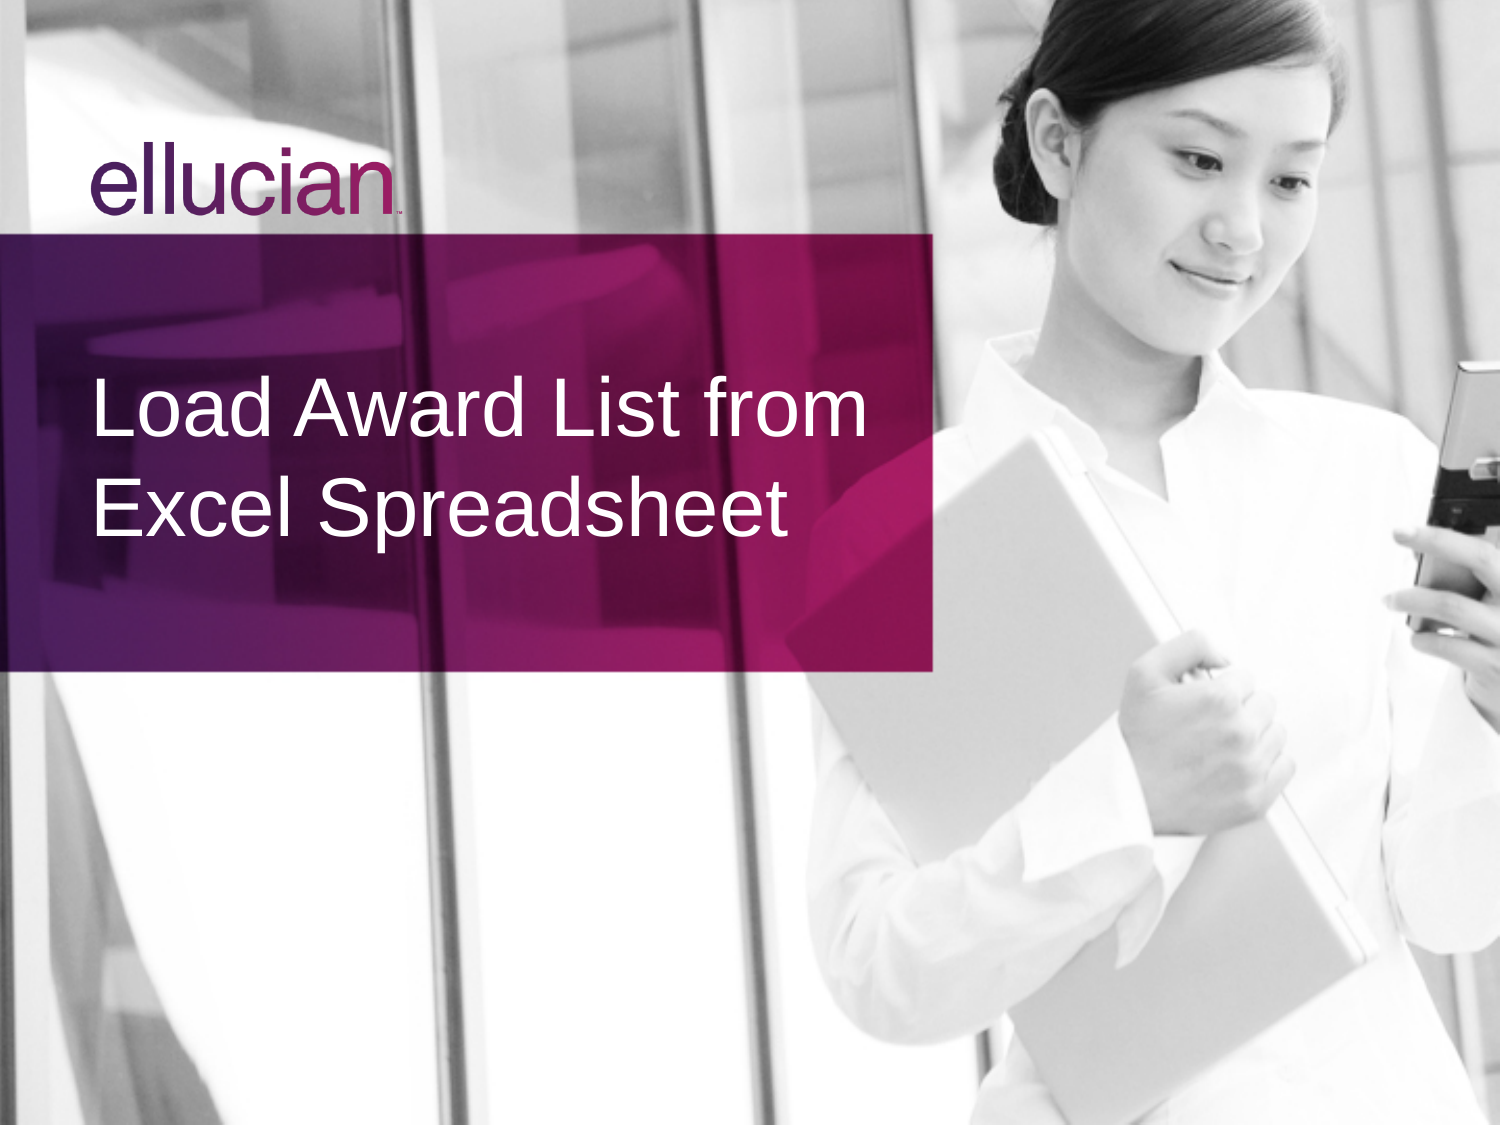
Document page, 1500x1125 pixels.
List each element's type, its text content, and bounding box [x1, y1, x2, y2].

title Load Award List from Excel Spreadsheet [75, 247, 925, 659]
picture [0, 0, 1500, 1125]
